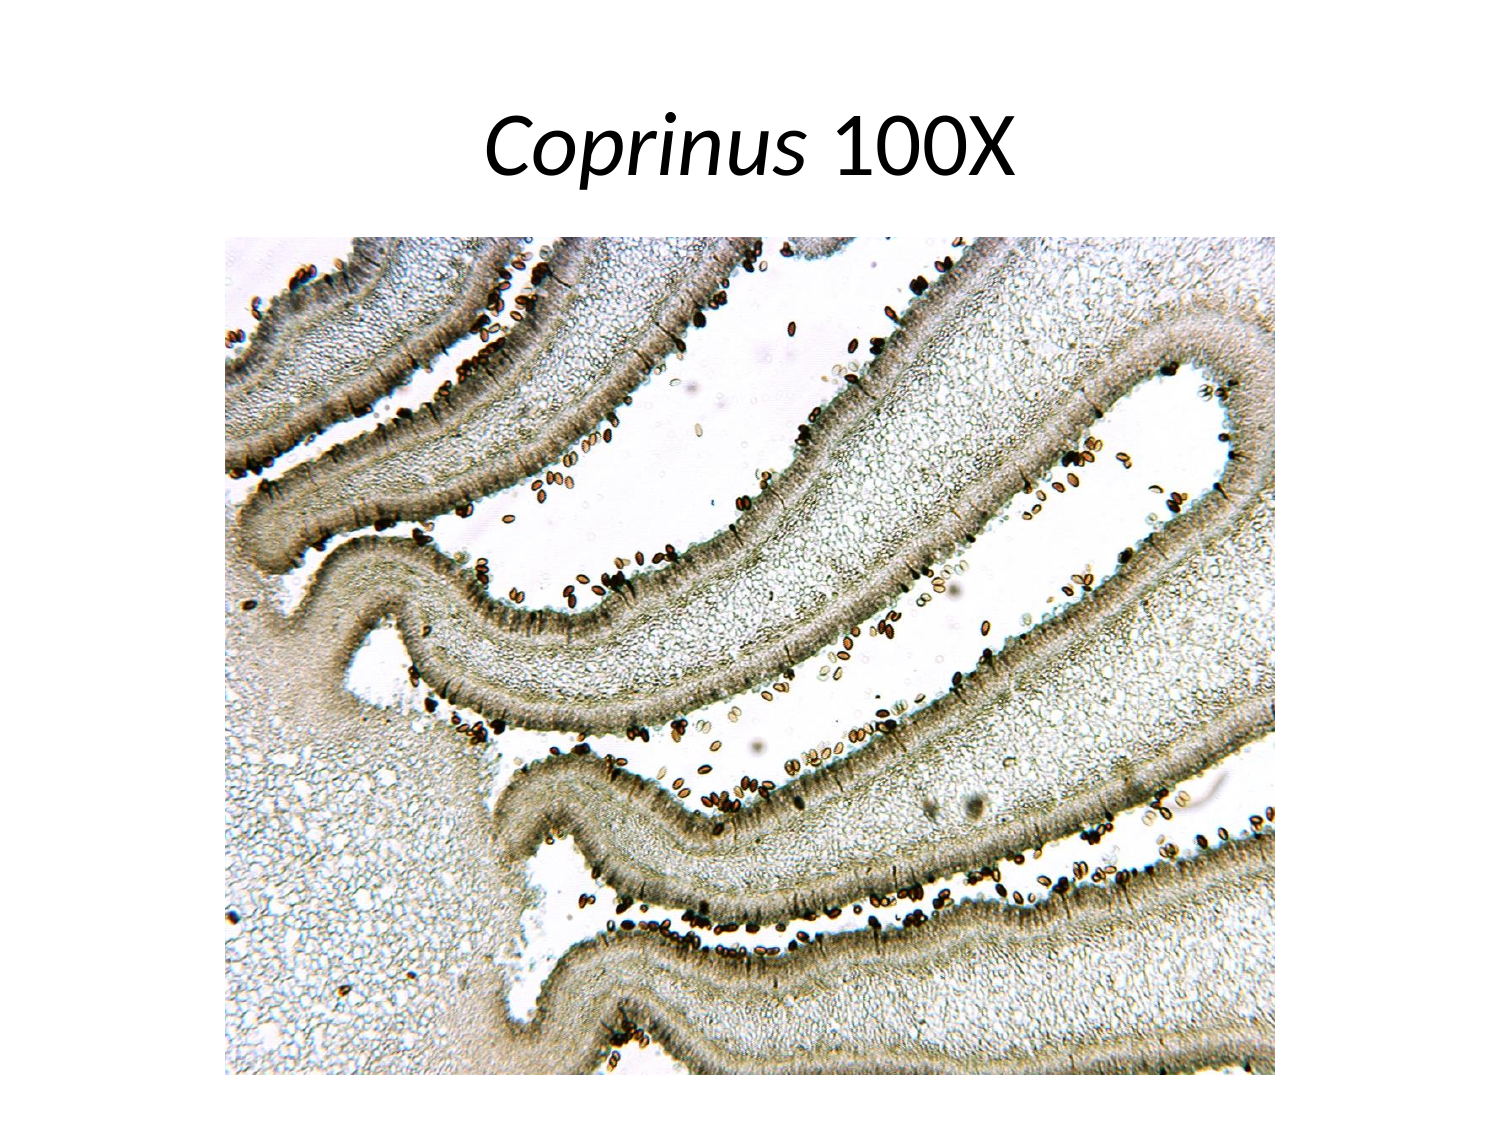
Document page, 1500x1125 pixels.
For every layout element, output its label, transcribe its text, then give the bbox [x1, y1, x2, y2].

title Coprinus 100X [75, 45, 1425, 233]
picture [224, 237, 1276, 1076]
